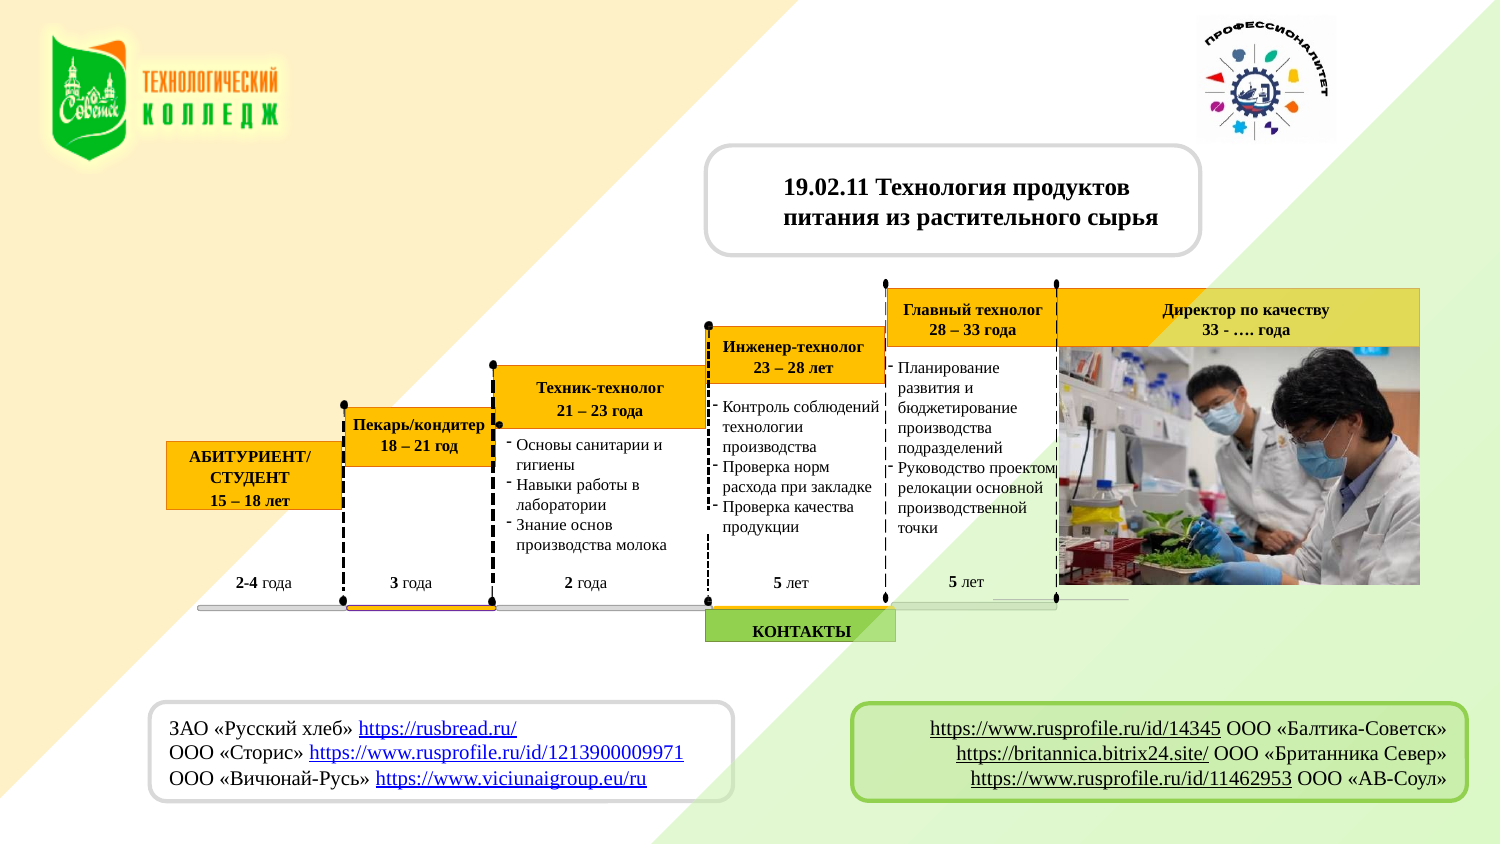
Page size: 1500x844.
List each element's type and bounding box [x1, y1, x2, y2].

picture [17, 22, 301, 175]
picture [1196, 12, 1337, 148]
text_box [704, 321, 713, 606]
picture [1058, 347, 1421, 586]
text_box [0, 0, 1500, 844]
text_box [339, 359, 498, 606]
picture [494, 420, 503, 430]
